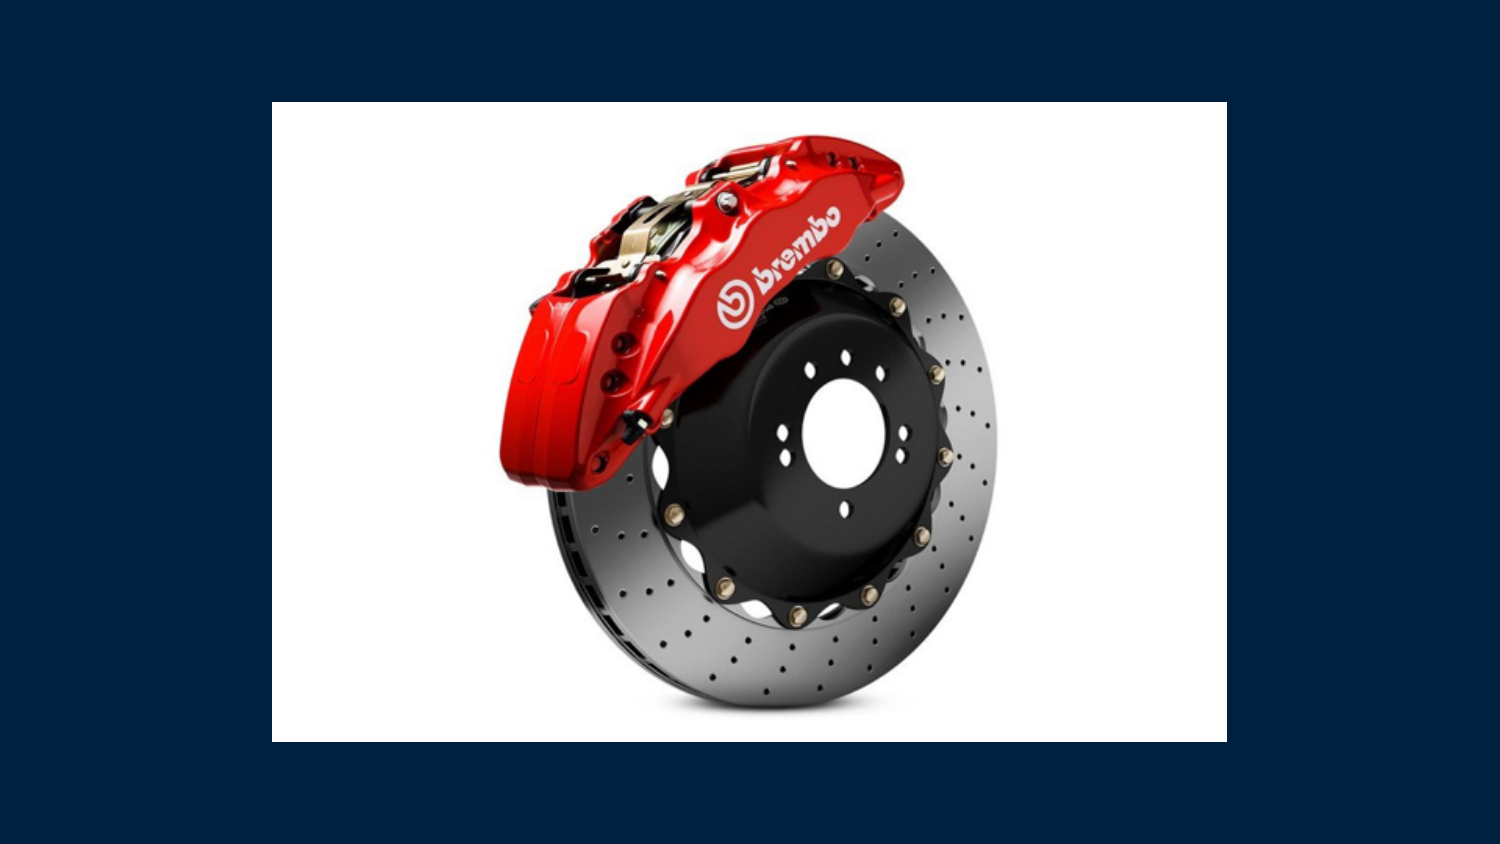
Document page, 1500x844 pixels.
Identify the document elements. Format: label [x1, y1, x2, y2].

picture [272, 101, 1228, 742]
